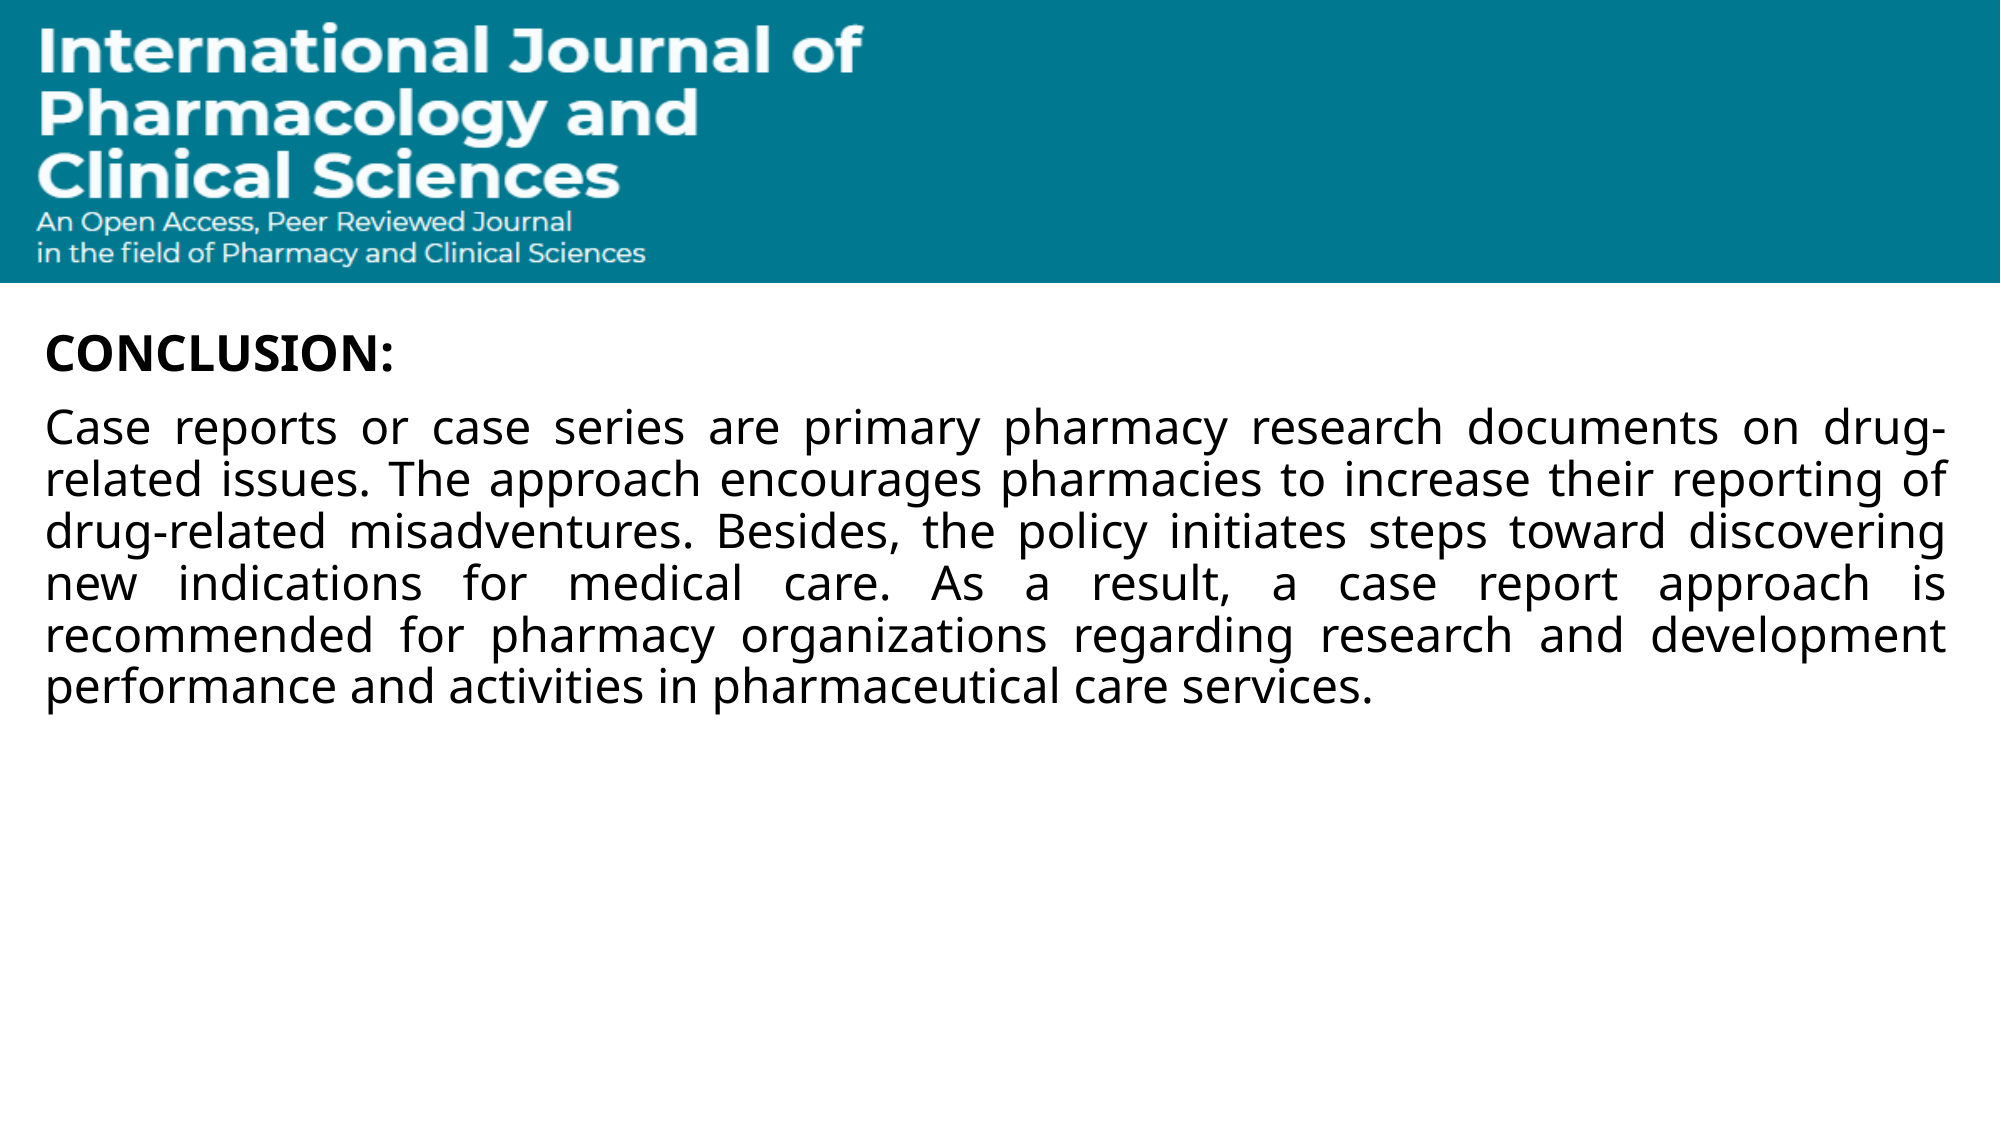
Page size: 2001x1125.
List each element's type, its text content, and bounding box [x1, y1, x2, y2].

subtitle CONCLUSION: Case reports or case series are primary pharmacy research documents on drug-related issues. The approach encourages pharmacies to increase their reporting of drug-related misadventures. Besides, the policy initiates steps toward discovering new indications for medical care. As a result, a case report approach is recommended for pharmacy organizations regarding research and development performance and activities in pharmaceutical care services. [29, 321, 1965, 1084]
picture [0, 0, 2000, 283]
